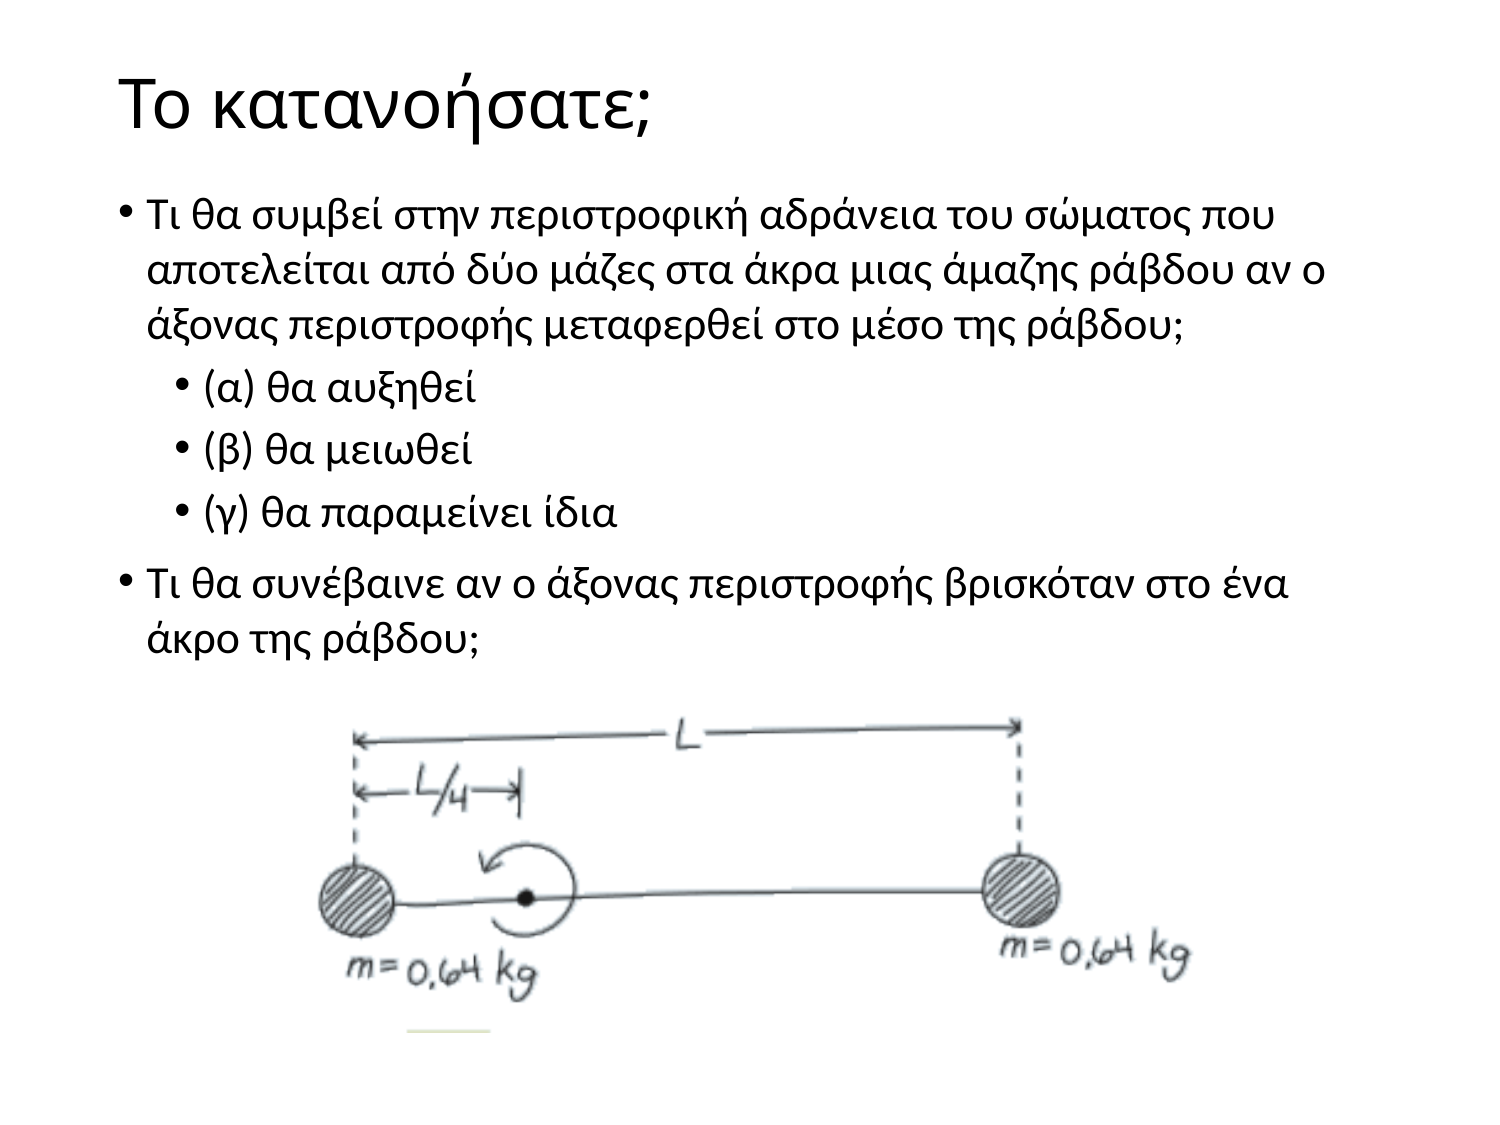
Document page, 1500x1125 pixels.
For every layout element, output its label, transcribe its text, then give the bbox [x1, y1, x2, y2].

list Τι θα συμβεί στην περιστροφική αδράνεια του σώματος που αποτελείται από δύο μάζες στα άκρα μιας άμαζης ράβδου αν ο άξονας περιστροφής μεταφερθεί στο μέσο της ράβδου; (α) θα αυξηθεί (β) θα μειωθεί (γ) θα παραμείνει ίδια Τι θα συνέβαινε αν ο άξονας περιστροφής βρισκόταν στο ένα άκρο της ράβδου; [103, 176, 1397, 890]
picture [287, 701, 1216, 1033]
title Το κατανοήσατε; [103, 0, 1397, 176]
